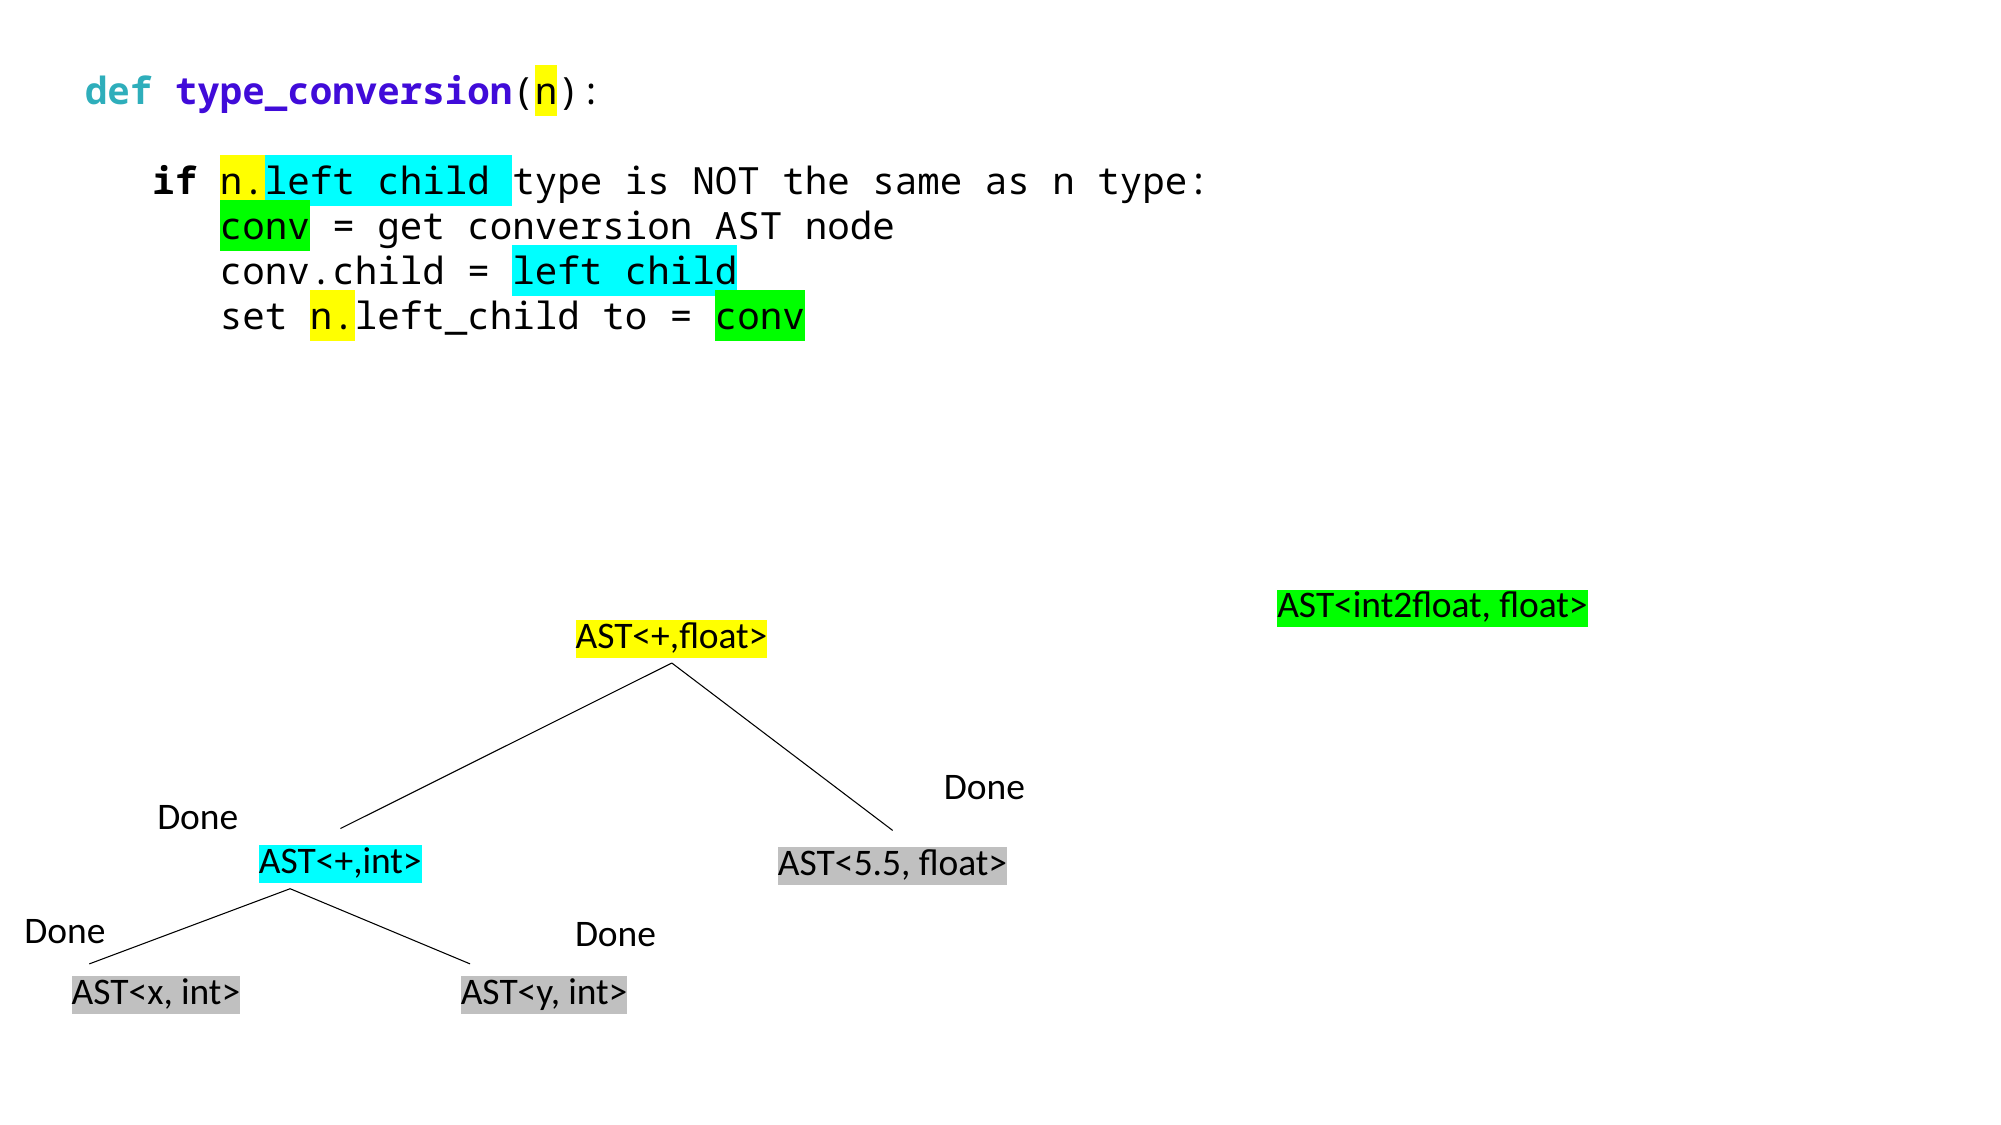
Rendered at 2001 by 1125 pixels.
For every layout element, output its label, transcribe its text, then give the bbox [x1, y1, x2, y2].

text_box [340, 663, 672, 829]
text_box AST<int2float, float> [1262, 572, 1603, 633]
text_box AST<+,float> [560, 603, 783, 663]
text_box Done [142, 784, 254, 845]
text_box AST<+,int> [244, 828, 437, 888]
text_box AST<5.5, float> [763, 830, 1023, 891]
text_box Done [560, 901, 672, 962]
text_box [290, 888, 471, 964]
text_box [671, 663, 893, 831]
text_box Done [9, 898, 89, 959]
text_box def type_conversion(n): if n.left child type is NOT the same as n type: conv = get conversion AST node conv.child = left child set n.left_child to = conv [70, 59, 1225, 345]
text_box AST<y, int> [446, 959, 643, 1019]
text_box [89, 888, 290, 964]
text_box Done [929, 754, 1041, 814]
text_box AST<x, int> [56, 959, 256, 1019]
